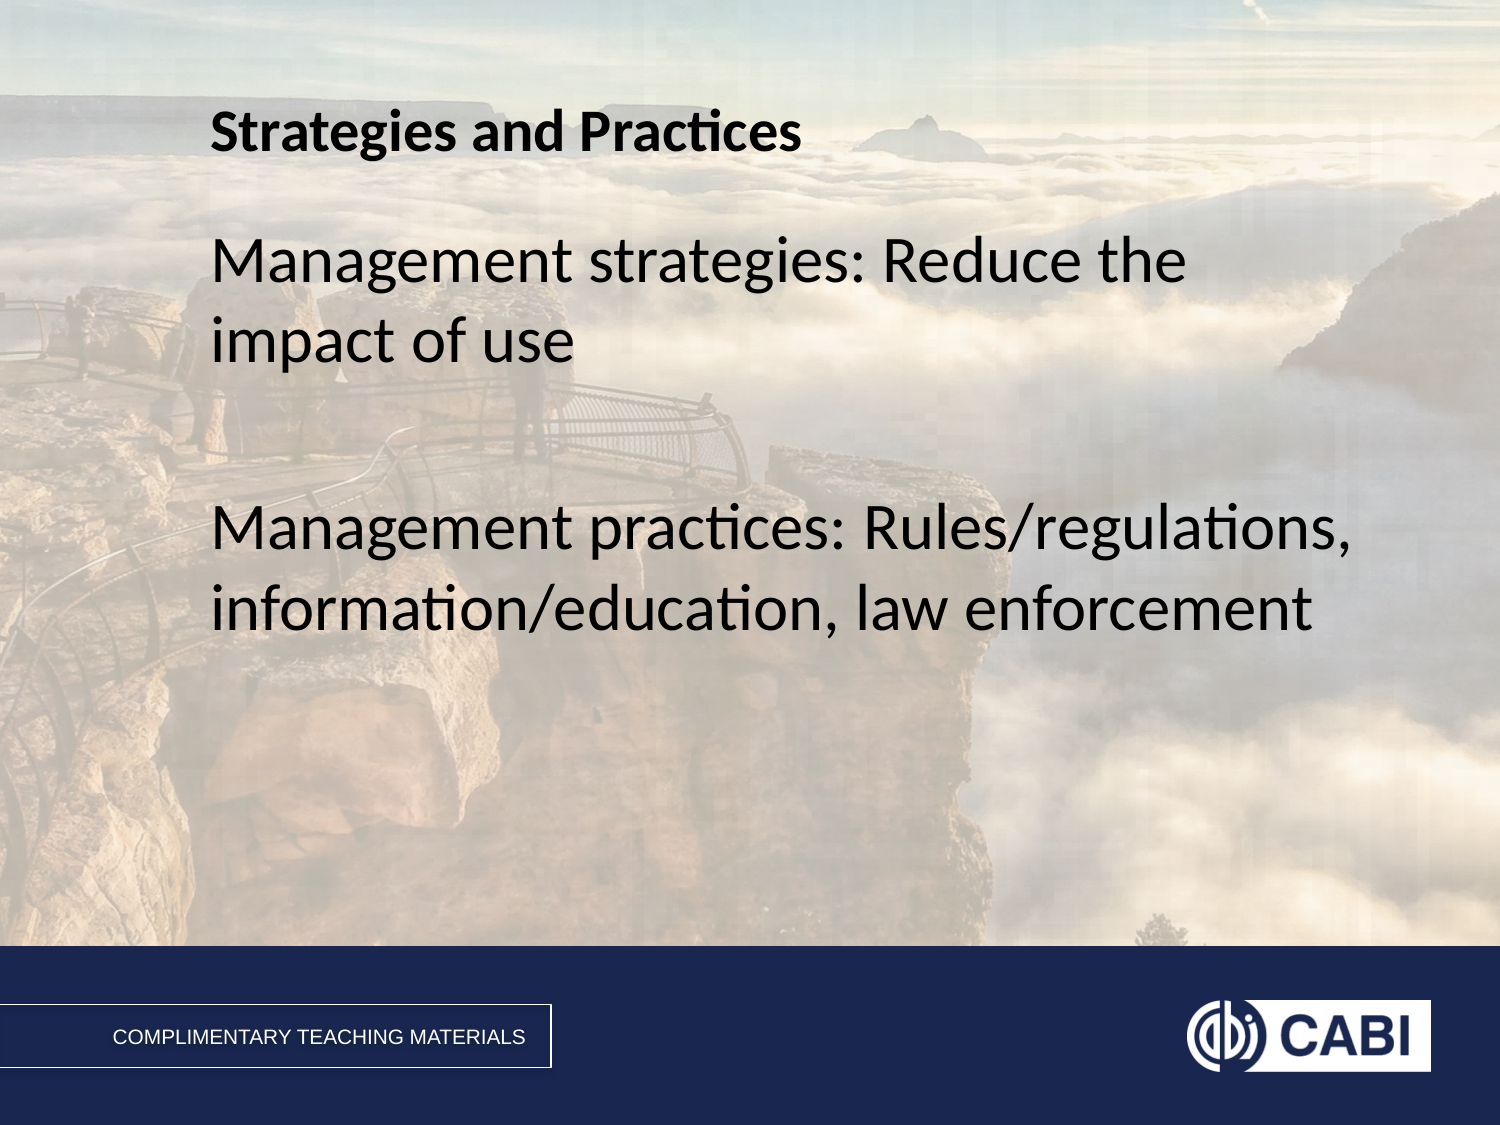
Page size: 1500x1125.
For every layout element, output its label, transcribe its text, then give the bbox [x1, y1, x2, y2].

list Management strategies: Reduce the impact of use Management practices: Rules/regulations, information/education, law enforcement [195, 209, 1376, 917]
picture [1187, 1000, 1431, 1072]
title Strategies and Practices [195, 45, 1376, 209]
